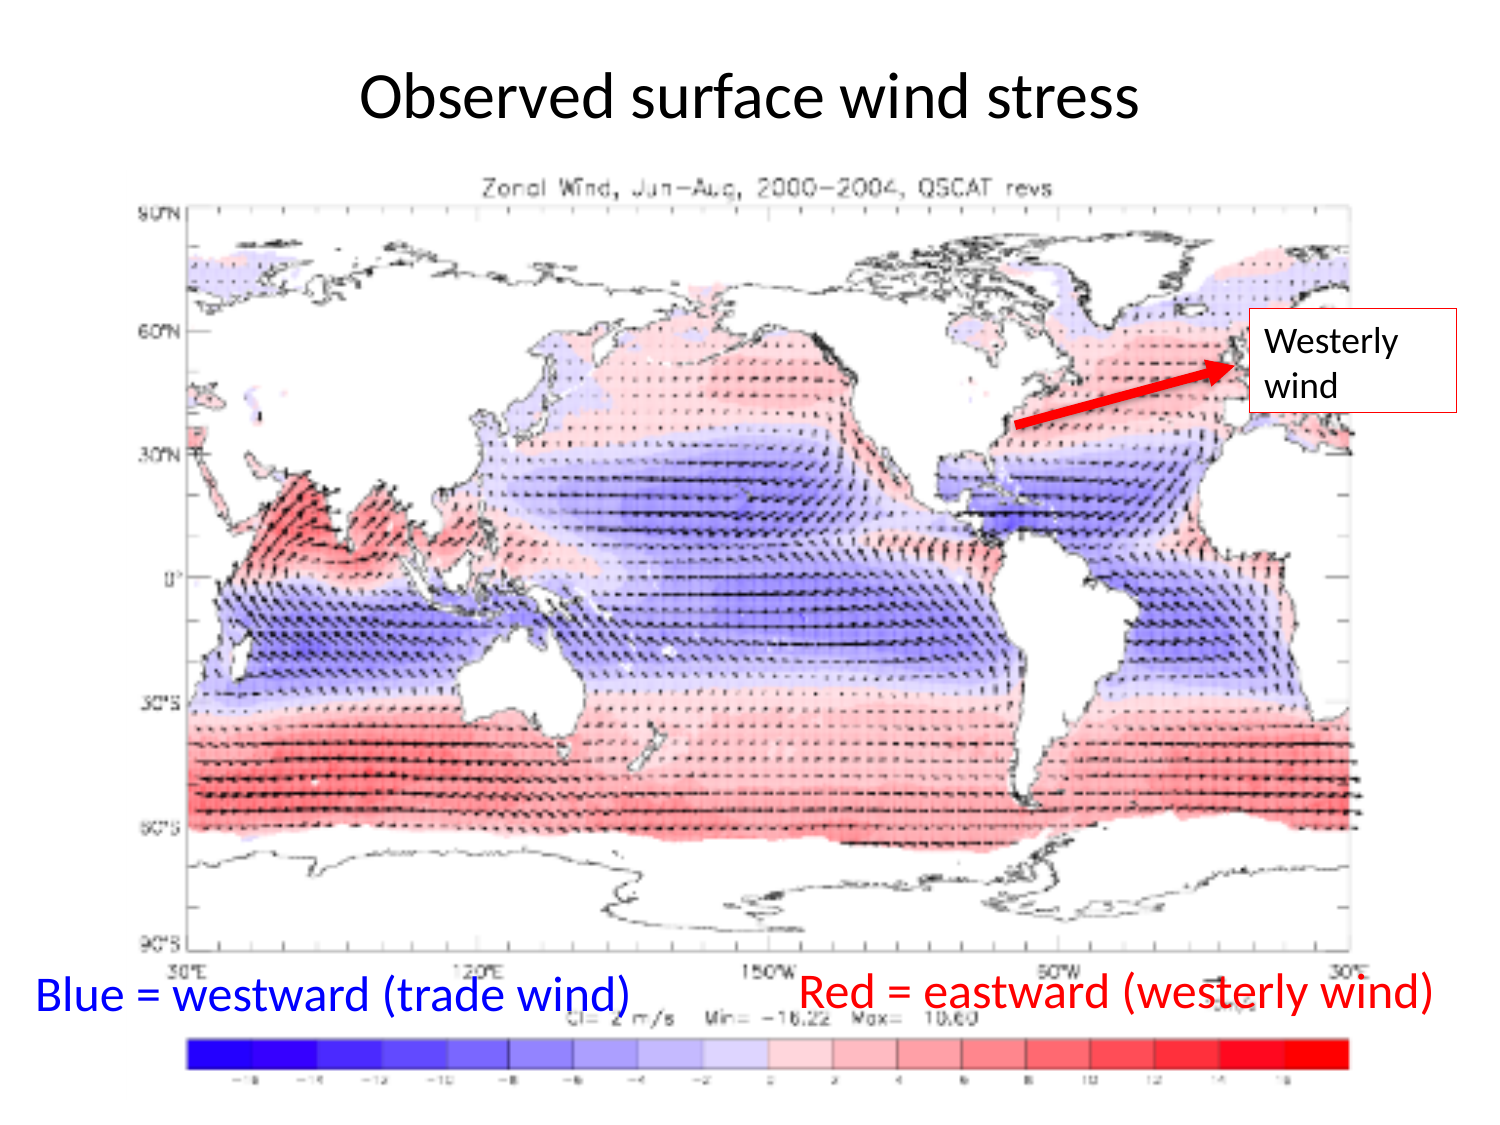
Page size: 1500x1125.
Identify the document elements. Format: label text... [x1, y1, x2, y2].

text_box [1014, 365, 1236, 426]
title Observed surface wind stress [75, 45, 1425, 140]
text_box Red = eastward (westerly wind) [1391, 951, 1457, 1026]
text_box Westerly wind [1391, 308, 1457, 413]
text_box Blue = westward (trade wind) [20, 954, 119, 1030]
picture [124, 170, 1388, 1100]
